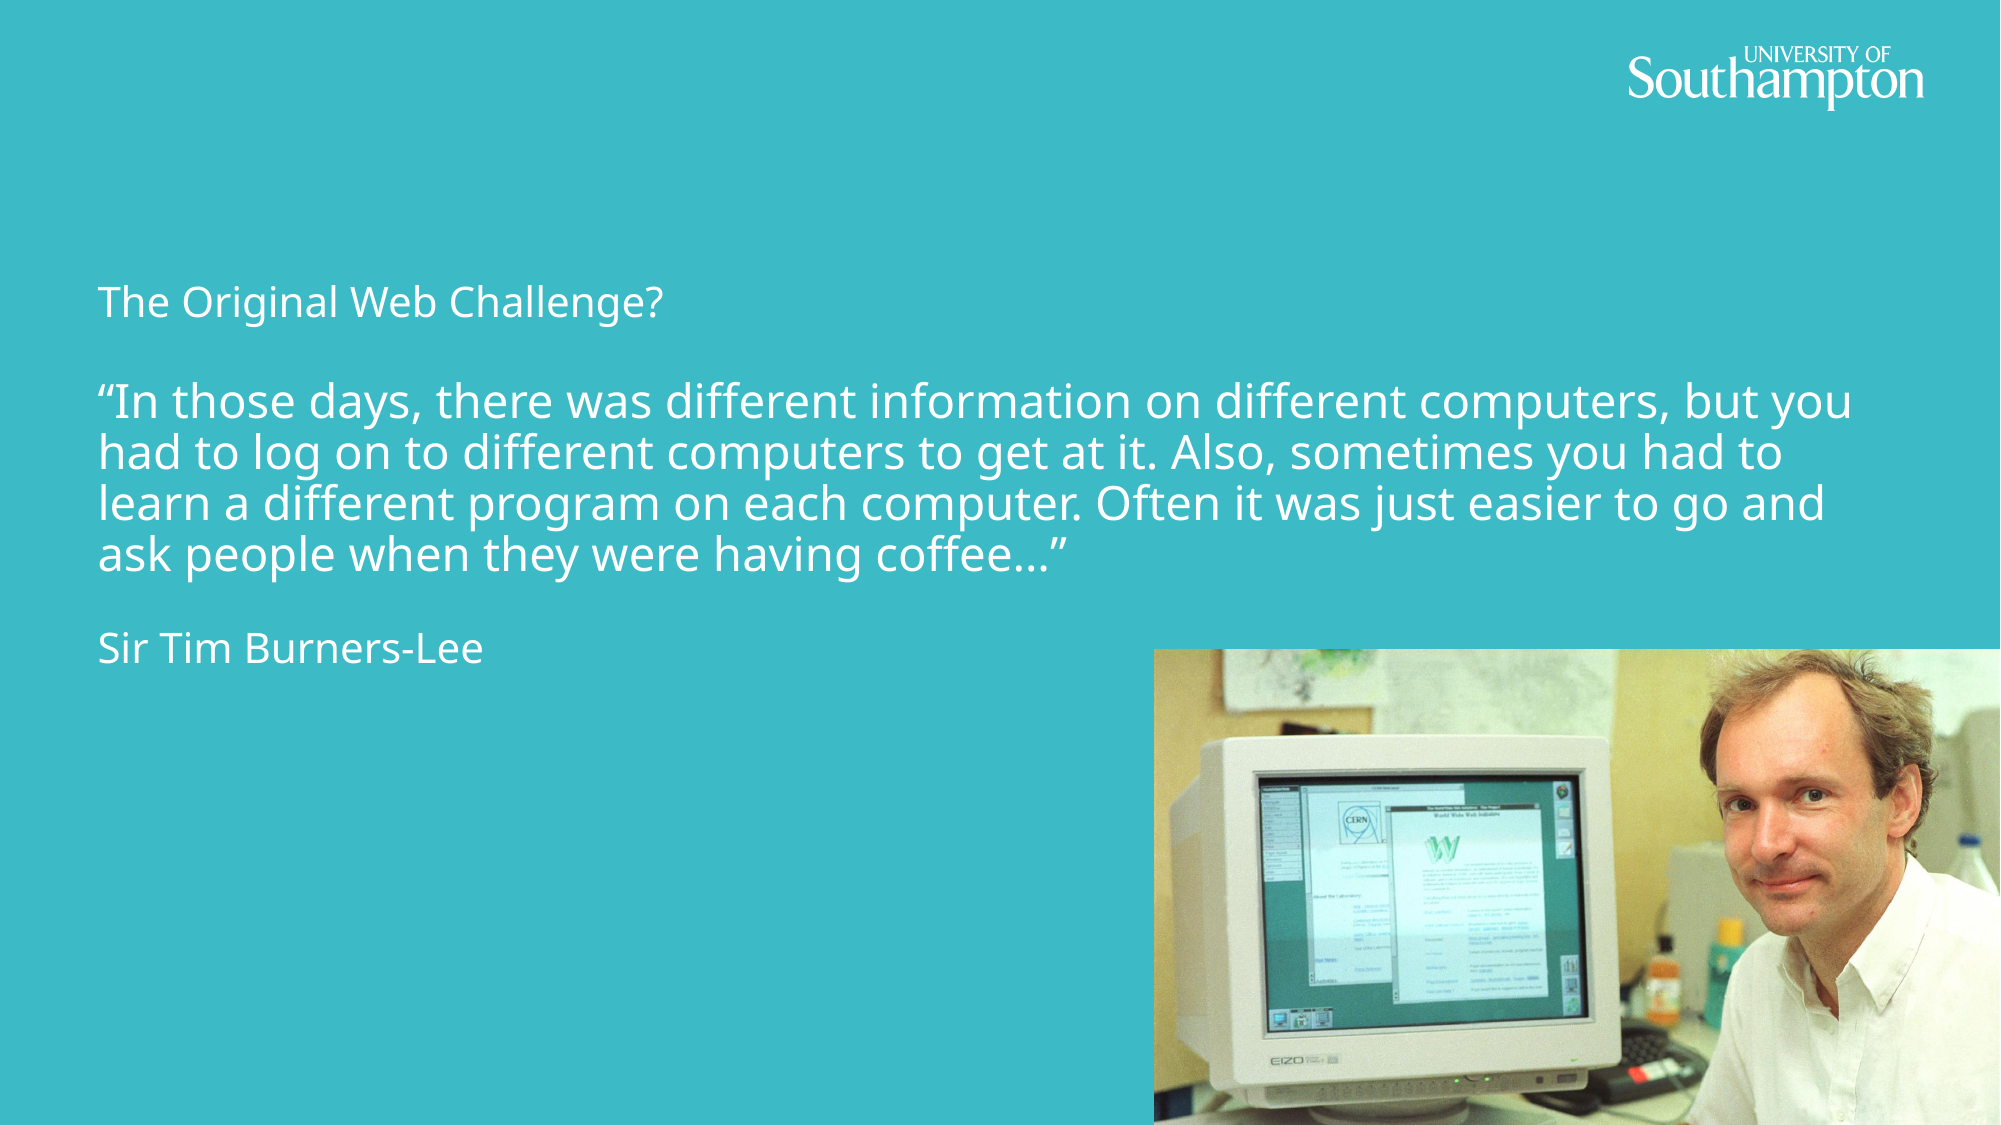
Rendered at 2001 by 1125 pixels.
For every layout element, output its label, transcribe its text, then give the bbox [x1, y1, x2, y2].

picture [1629, 46, 1924, 111]
picture [1154, 649, 2000, 1125]
title The Original Web Challenge? “In those days, there was different information on different computers, but you had to log on to different computers to get at it. Also, sometimes you had to learn a different program on each computer. Often it was just easier to go and ask people when they were having coffee…” Sir Tim Burners-Lee [82, 270, 1913, 684]
